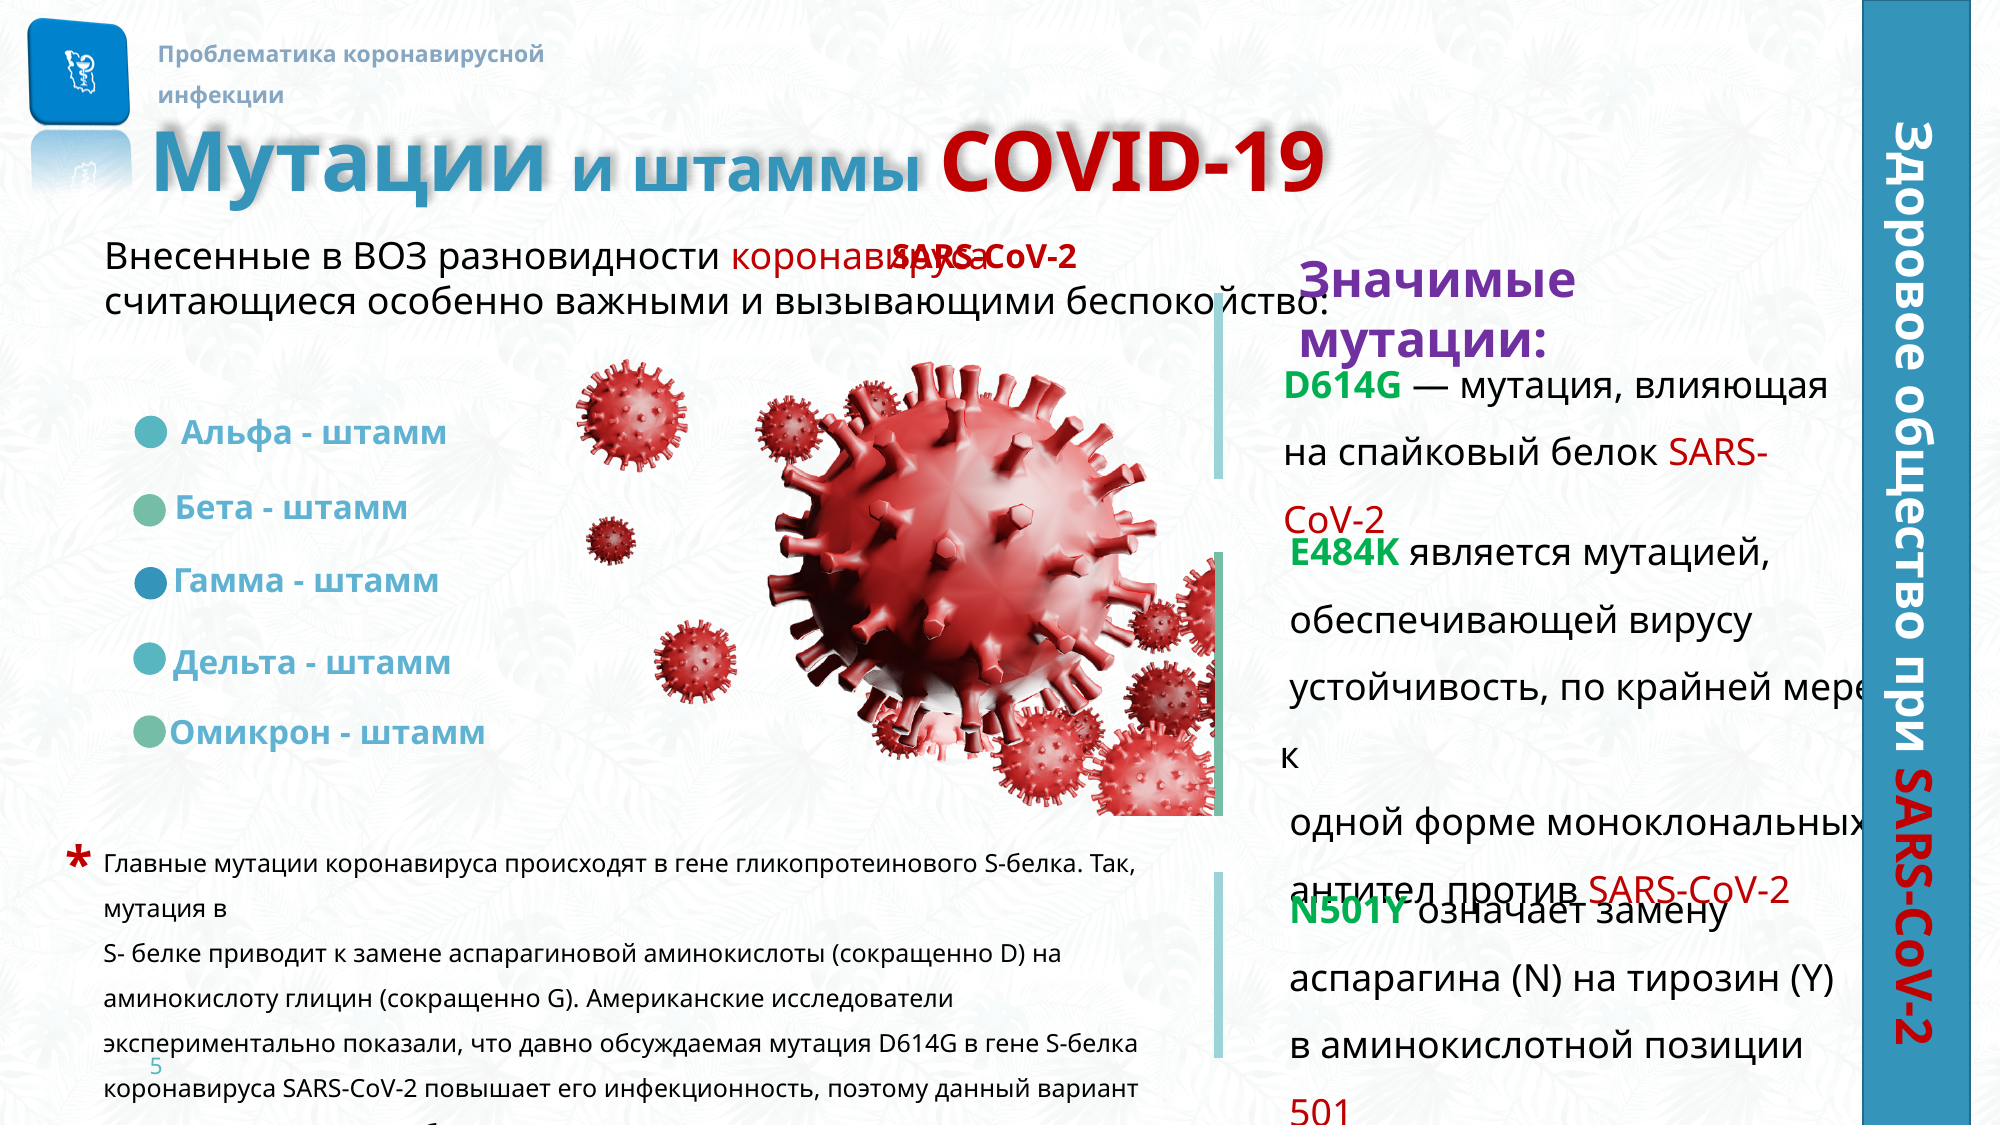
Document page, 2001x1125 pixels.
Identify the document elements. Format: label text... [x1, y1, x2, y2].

text_box [133, 565, 158, 601]
text_box Альфа - штамм [166, 404, 463, 459]
text_box Дельта - штамм [158, 633, 467, 689]
text_box Внесенные в ВОЗ разновидности коронавируса считающиеся особенно важными и вызывающими беспокойство: [89, 224, 1566, 329]
text_box [132, 641, 158, 676]
text_box E484K является мутацией, обеспечивающей вирусу устойчивость, по крайней мере, к одной форме моноклональных антител против SARS-CoV-2 [1264, 498, 1862, 919]
picture [0, 0, 2000, 1125]
text_box Гамма - штамм [158, 552, 455, 607]
text_box Значимые мутации: [1283, 239, 1823, 375]
text_box N501Y означает замену аспарагина (N) на тирозин (Y) в аминокислотной позиции 501 [1274, 856, 1862, 1125]
text_box [132, 714, 154, 749]
text_box Проблематика коронавирусной инфекции [142, 18, 661, 116]
text_box [133, 414, 169, 450]
title Мутации и штаммы COVID-19 [136, 100, 1784, 229]
text_box * [50, 825, 108, 901]
text_box Бета - штамм [159, 478, 424, 534]
text_box [132, 493, 159, 528]
text_box SARS-CoV-2 [877, 228, 1093, 283]
text_box D614G — мутация, влияющая на спайковый белок SARS-CoV-2 [1268, 330, 1862, 498]
text_box Главные мутации коронавируса происходят в гене гликопротеинового S-белка. Так, мутация в S- белке приводит к замене аспарагиновой аминокислоты (сокращенно D) на аминокислоту глицин (сокращенно G). Американские исследователи экспериментально показали, что давно обсуждаемая мутация D614G в гене S-белка коронавируса SARS-CoV-2 повышает его инфекционность, поэтому данный вариант вируса распространяется быстрее. [88, 825, 1196, 1125]
text_box Омикрон - штамм [154, 703, 502, 759]
